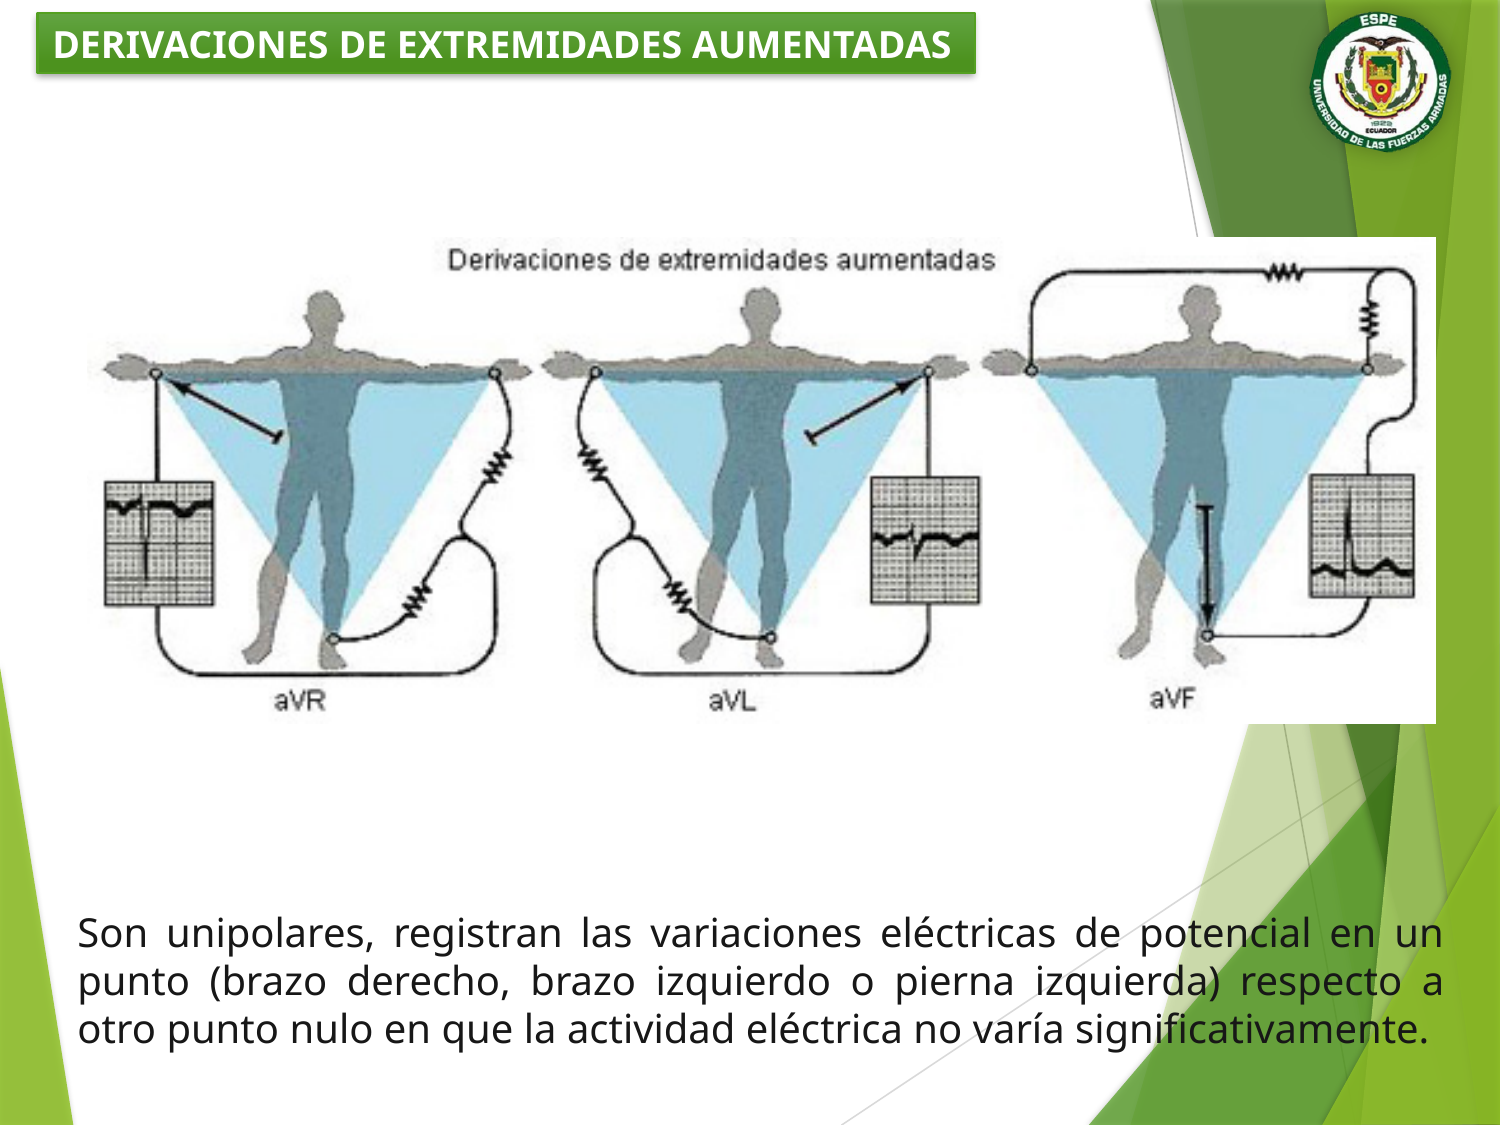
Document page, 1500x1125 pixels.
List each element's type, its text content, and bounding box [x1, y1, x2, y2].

picture [1303, 4, 1458, 159]
picture [86, 236, 1437, 725]
text_box DERIVACIONES DE EXTREMIDADES AUMENTADAS [36, 12, 976, 74]
list Son unipolares, registran las variaciones eléctricas de potencial en un punto (brazo derecho, brazo izquierdo o pierna izquierda) respecto a otro punto nulo en que la actividad eléctrica no varía significativamente. [62, 900, 1461, 1065]
